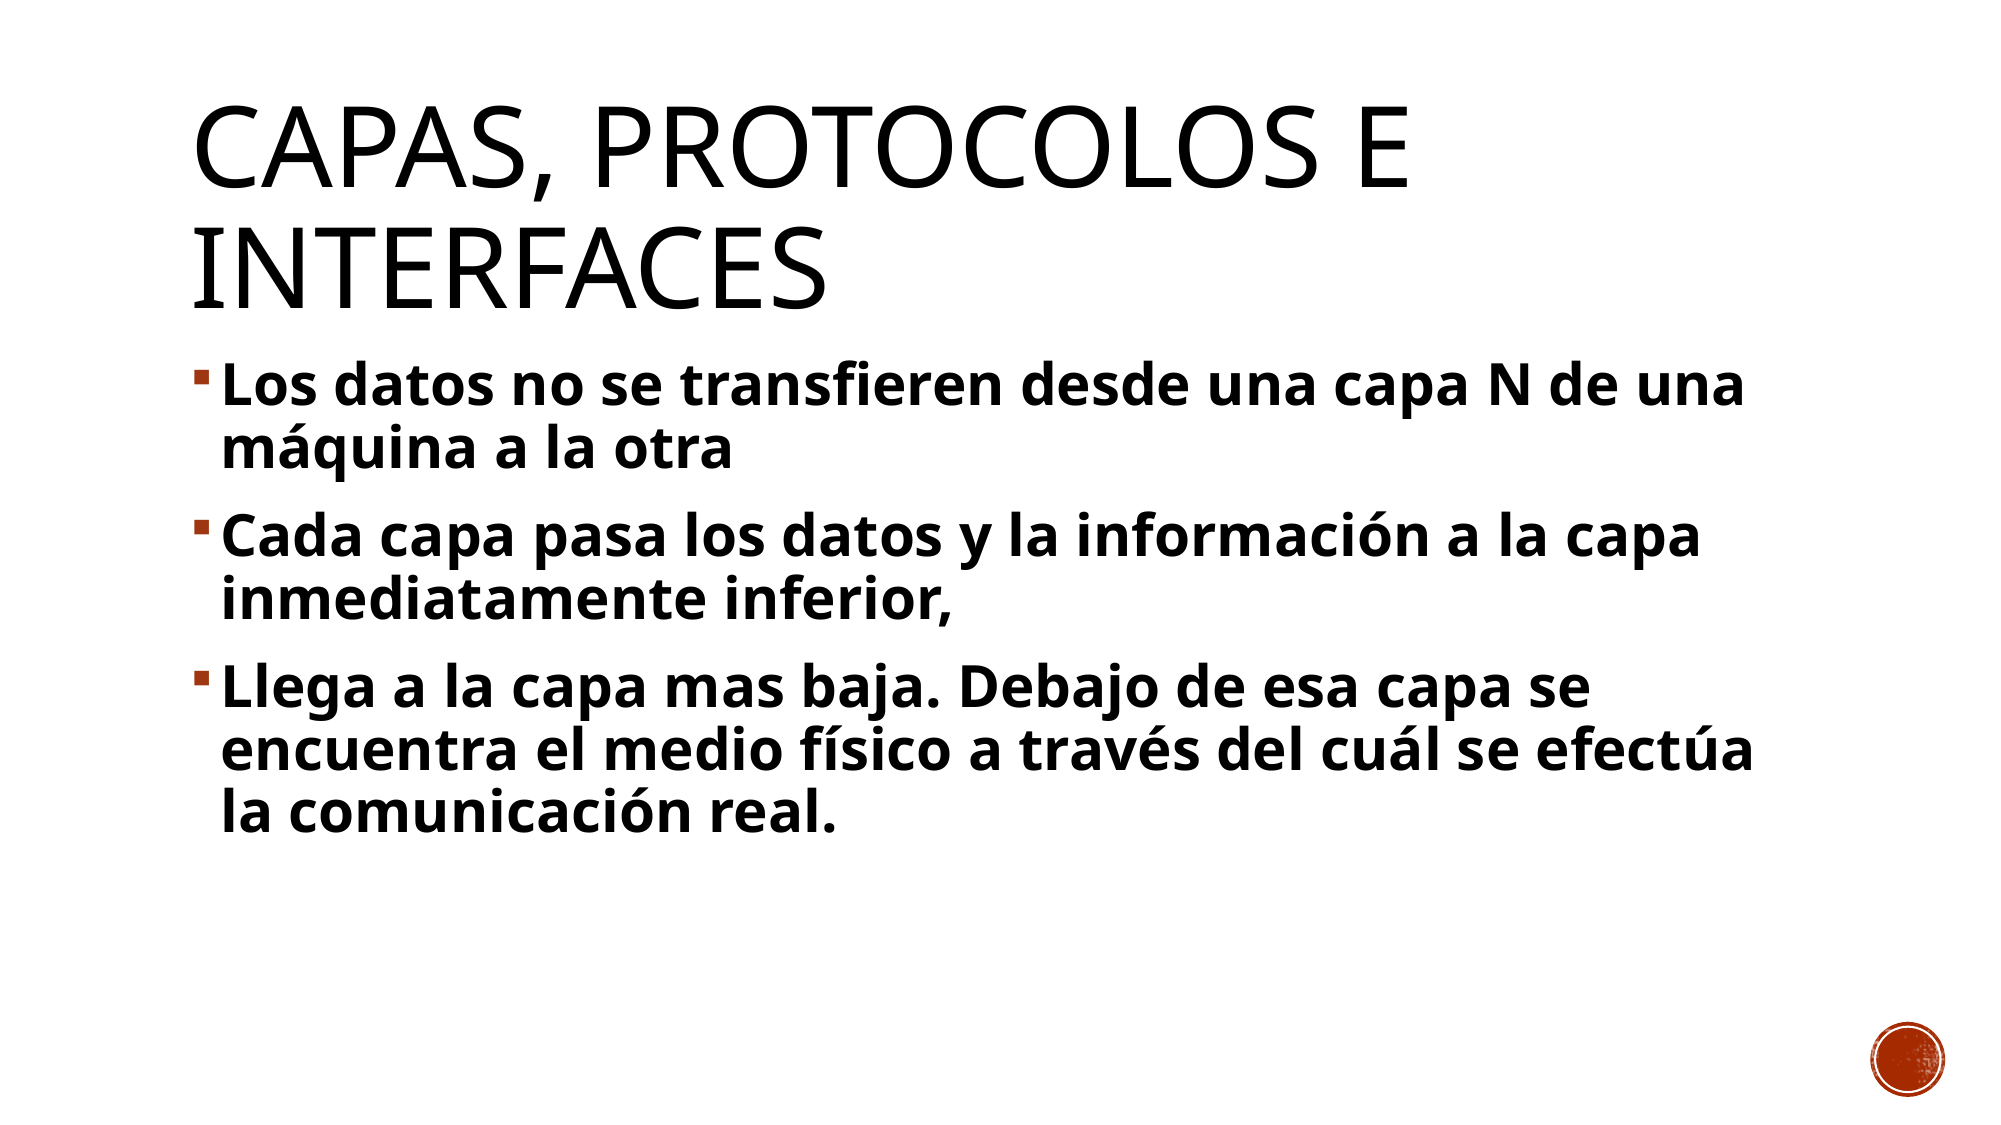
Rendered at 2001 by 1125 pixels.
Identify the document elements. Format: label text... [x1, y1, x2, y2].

list Los datos no se transfieren desde una capa N de una máquina a la otra Cada capa pasa los datos y la información a la capa inmediatamente inferior, Llega a la capa mas baja. Debajo de esa capa se encuentra el medio físico a través del cuál se efectúa la comunicación real. [175, 348, 1826, 1013]
title Capas, protocolos e interfaces [175, 79, 1826, 344]
